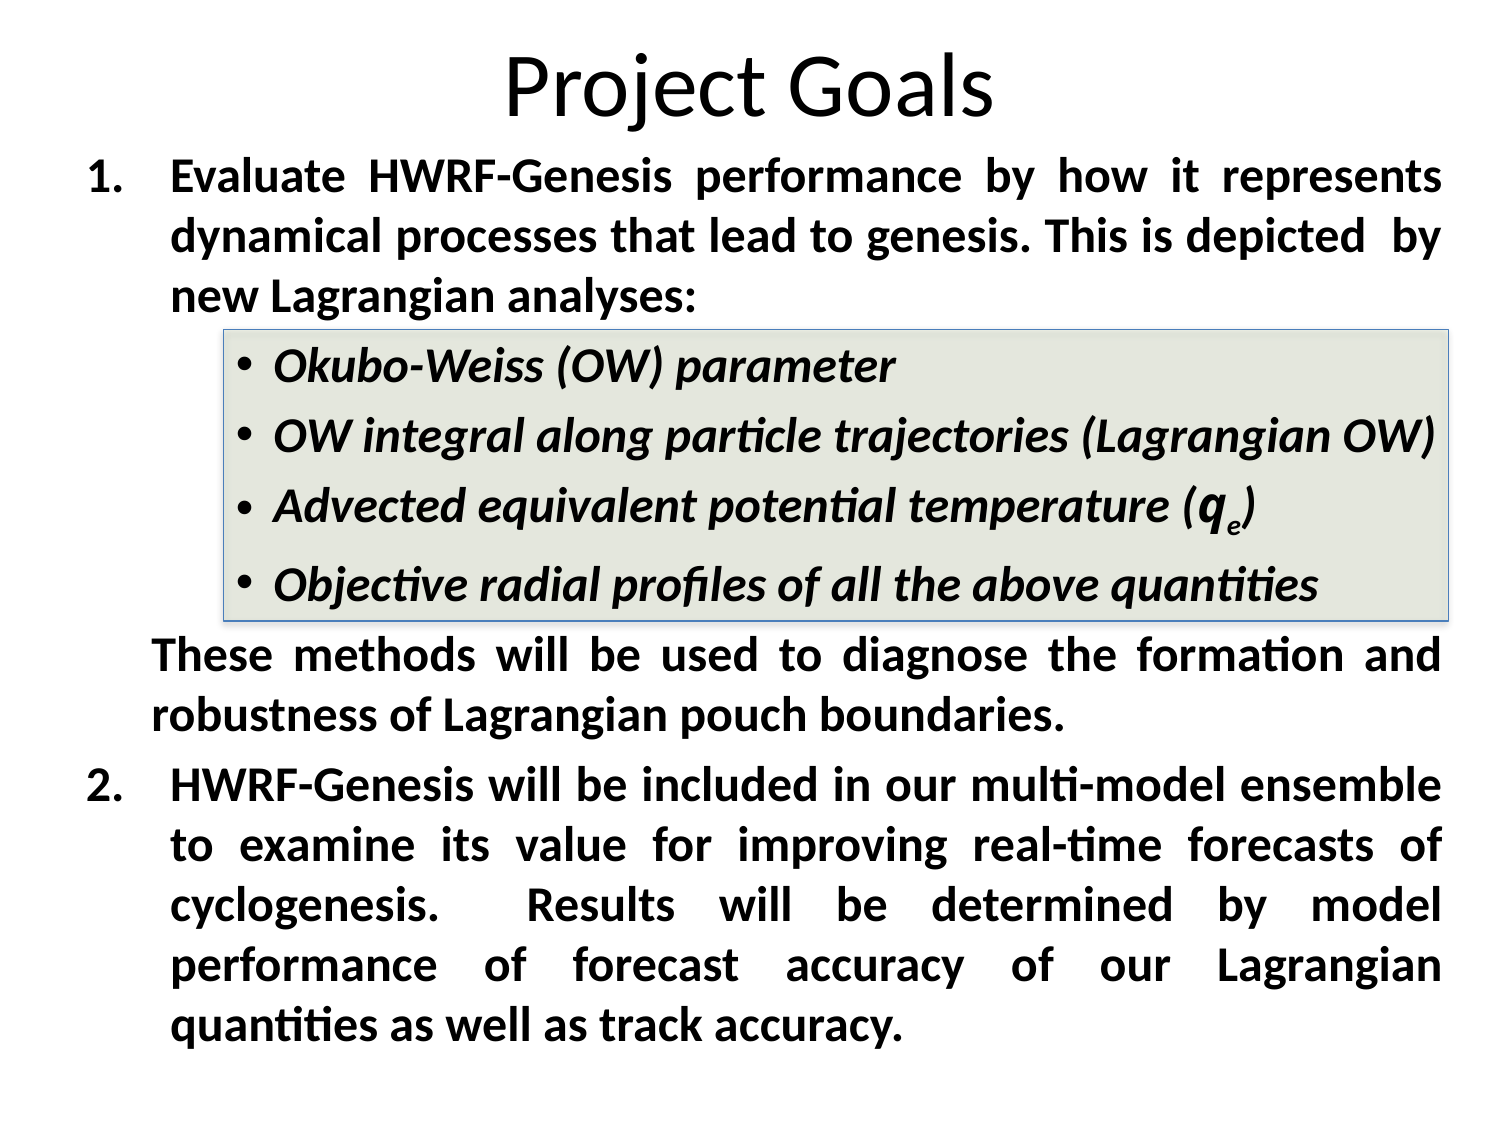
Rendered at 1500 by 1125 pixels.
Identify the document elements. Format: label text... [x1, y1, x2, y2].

title Project Goals [75, 0, 1425, 135]
list Evaluate HWRF-Genesis performance by how it represents dynamical processes that lead to genesis. This is depicted by new Lagrangian analyses: Okubo-Weiss (OW) parameter OW integral along particle trajectories (Lagrangian OW) Advected equivalent potential temperature (qe) Objective radial profiles of all the above quantities These methods will be used to diagnose the formation and robustness of Lagrangian pouch boundaries. HWRF-Genesis will be included in our multi-model ensemble to examine its value for improving real-time forecasts of cyclogenesis. Results will be determined by model performance of forecast accuracy of our Lagrangian quantities as well as track accuracy. [70, 135, 1459, 966]
